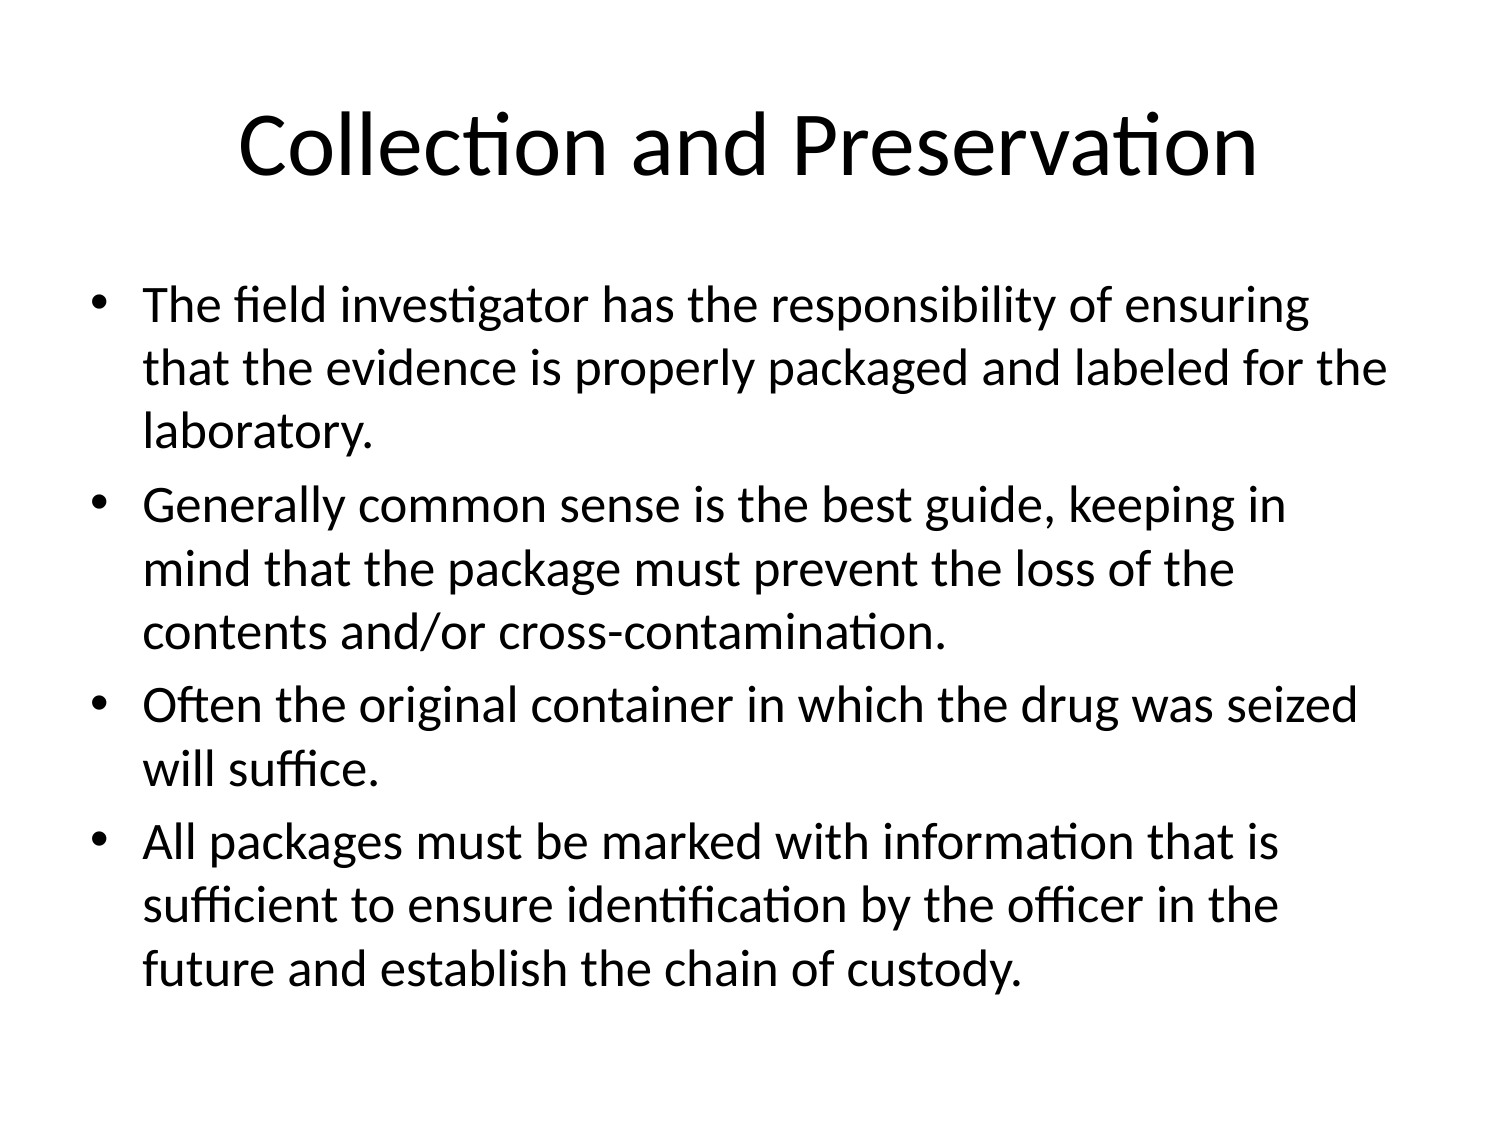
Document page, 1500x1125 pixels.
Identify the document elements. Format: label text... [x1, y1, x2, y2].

title Collection and Preservation [75, 45, 1425, 233]
list The field investigator has the responsibility of ensuring that the evidence is properly packaged and labeled for the laboratory. Generally common sense is the best guide, keeping in mind that the package must prevent the loss of the contents and/or cross-contamination. Often the original container in which the drug was seized will suffice. All packages must be marked with information that is sufficient to ensure identification by the officer in the future and establish the chain of custody. [75, 262, 1425, 1005]
